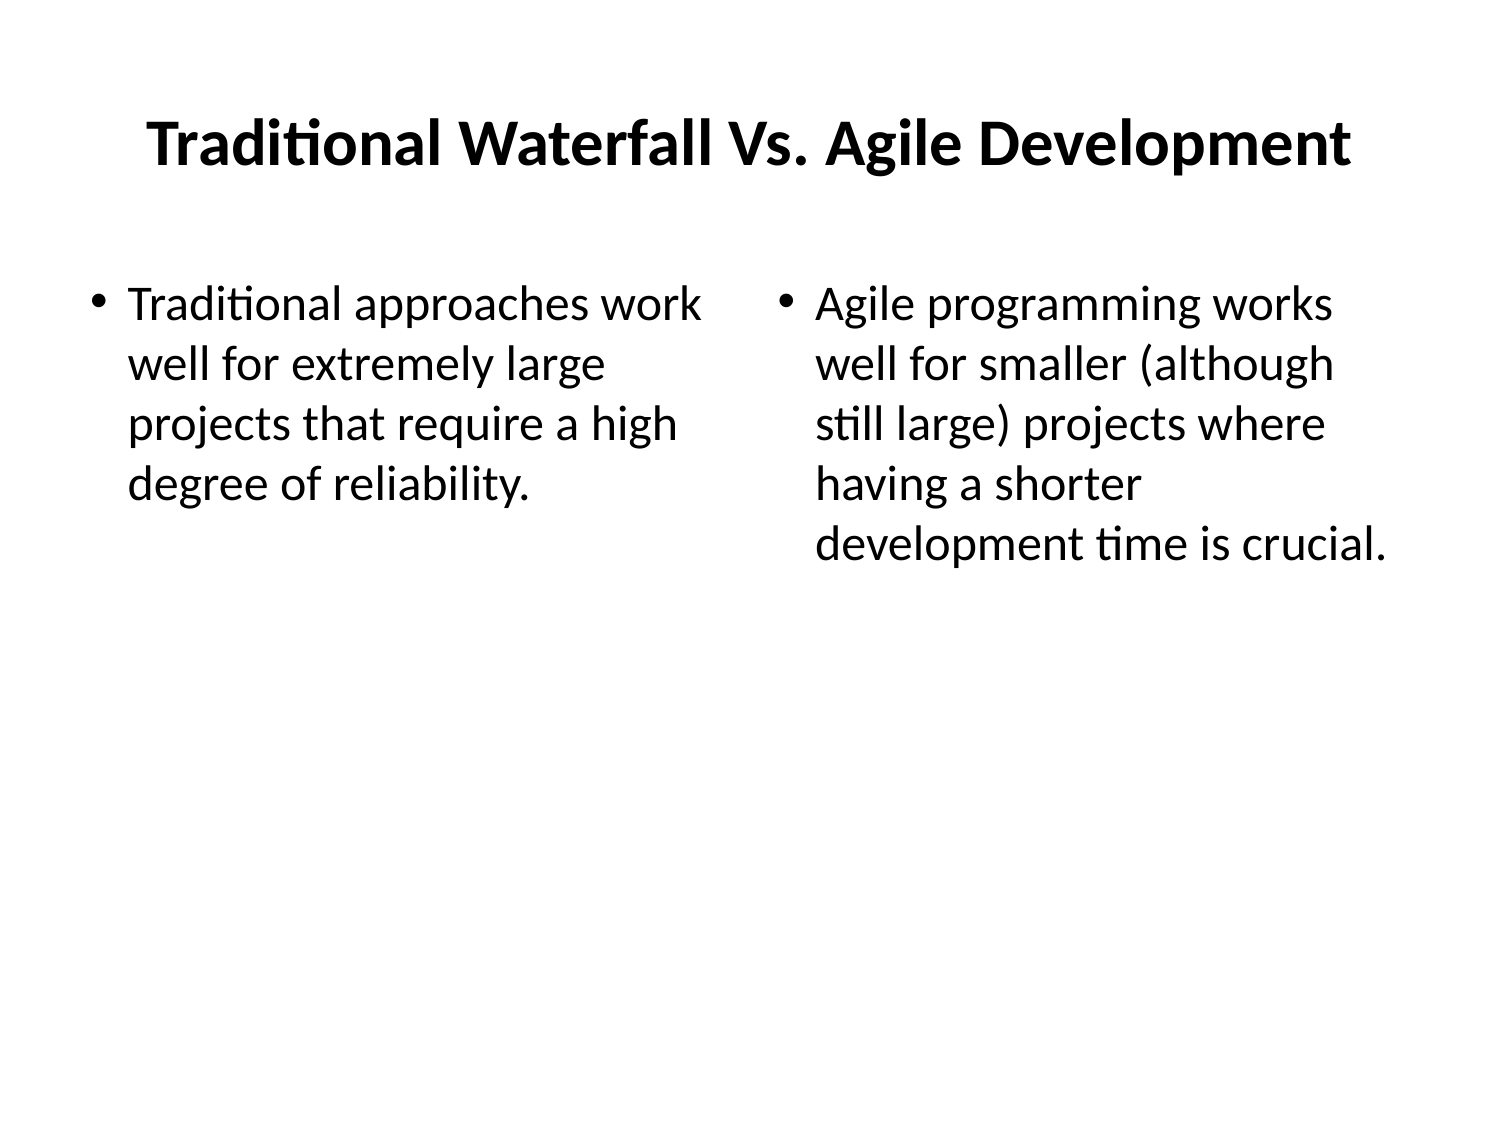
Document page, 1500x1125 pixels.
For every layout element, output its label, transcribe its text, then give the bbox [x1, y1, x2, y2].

list Traditional approaches work well for extremely large projects that require a high degree of reliability. [75, 262, 738, 1005]
list Agile programming works well for smaller (although still large) projects where having a shorter development time is crucial. [762, 262, 1425, 1005]
title Traditional Waterfall Vs. Agile Development [75, 45, 1425, 233]
